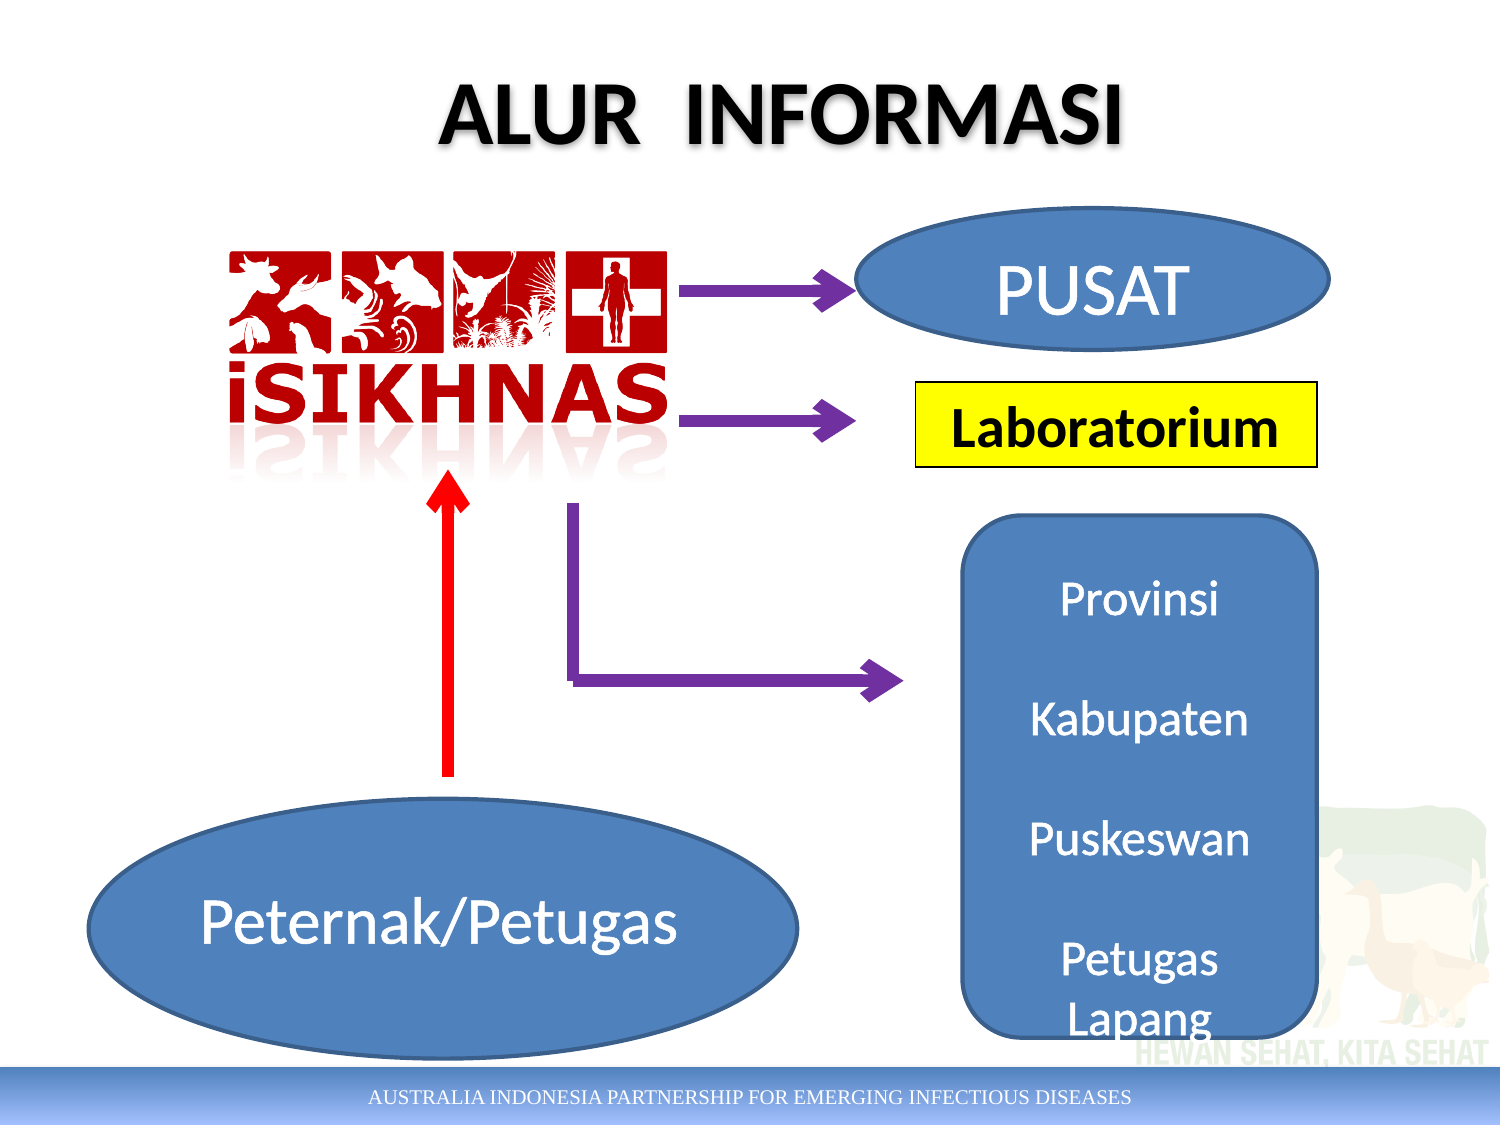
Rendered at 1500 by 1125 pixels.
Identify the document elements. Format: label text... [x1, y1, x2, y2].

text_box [962, 515, 1318, 1059]
text_box Laboratorium [915, 382, 1317, 467]
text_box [572, 503, 904, 681]
text_box ALUR INFORMASI [24, 29, 1500, 187]
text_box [855, 207, 1330, 351]
picture [204, 230, 691, 506]
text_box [88, 798, 798, 1059]
